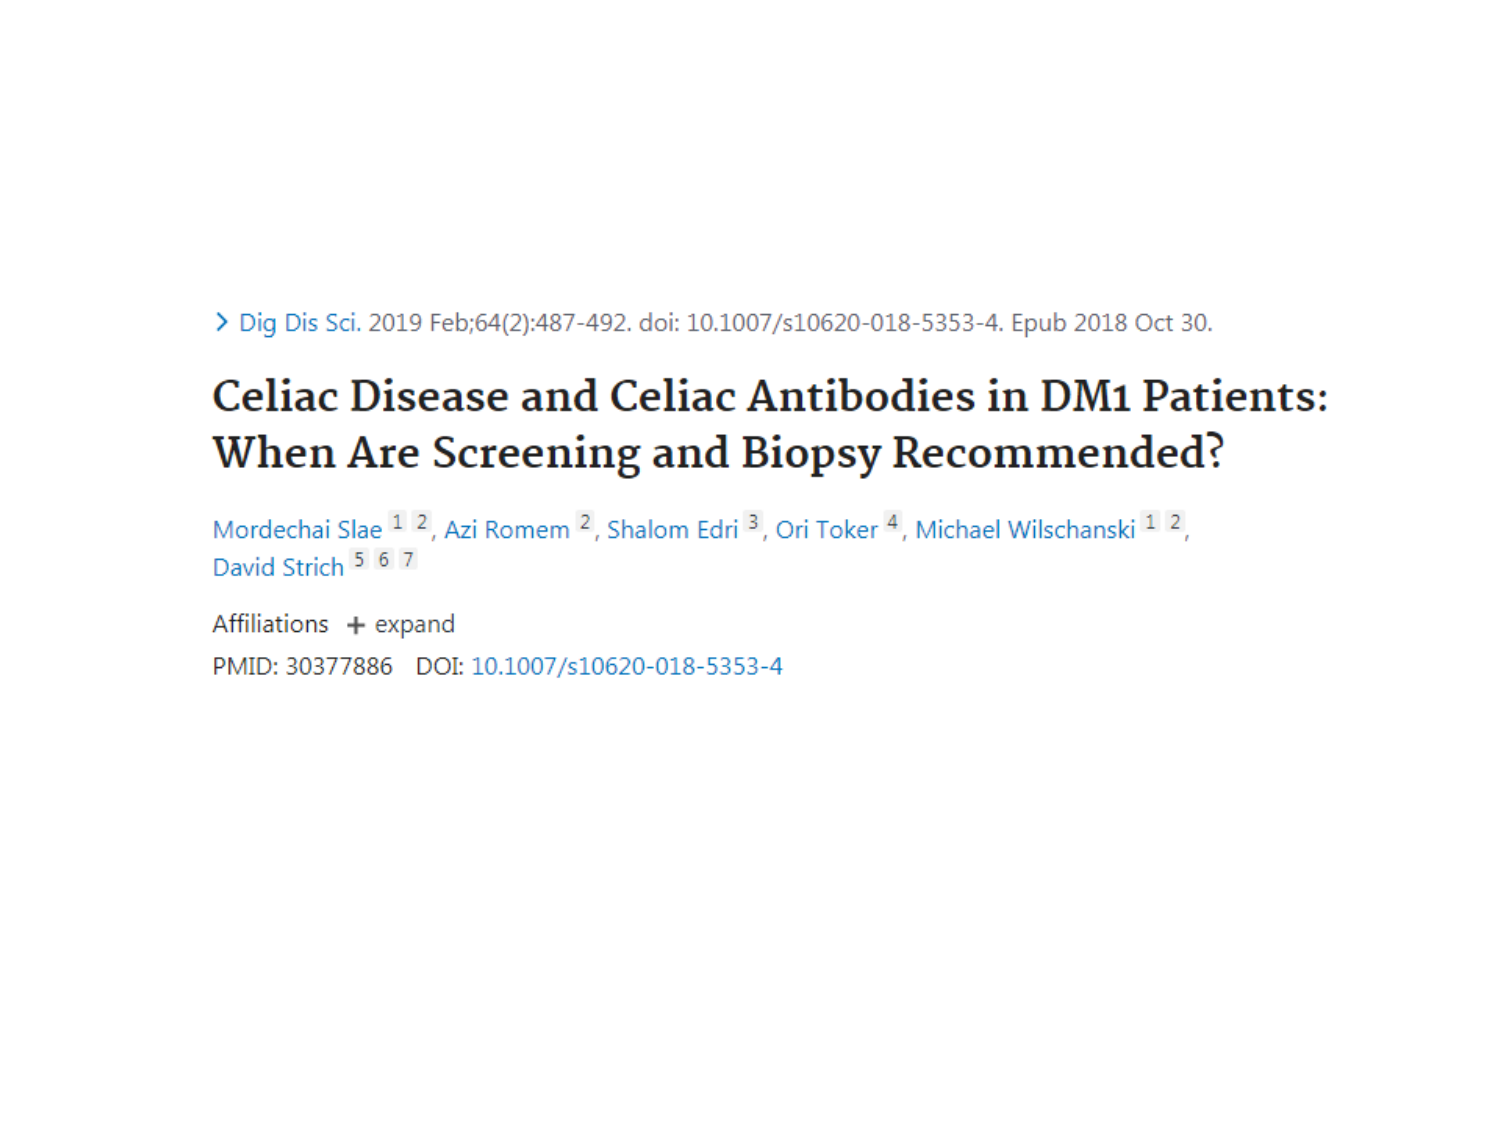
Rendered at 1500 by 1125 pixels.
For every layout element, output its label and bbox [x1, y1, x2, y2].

picture [135, 278, 1393, 711]
